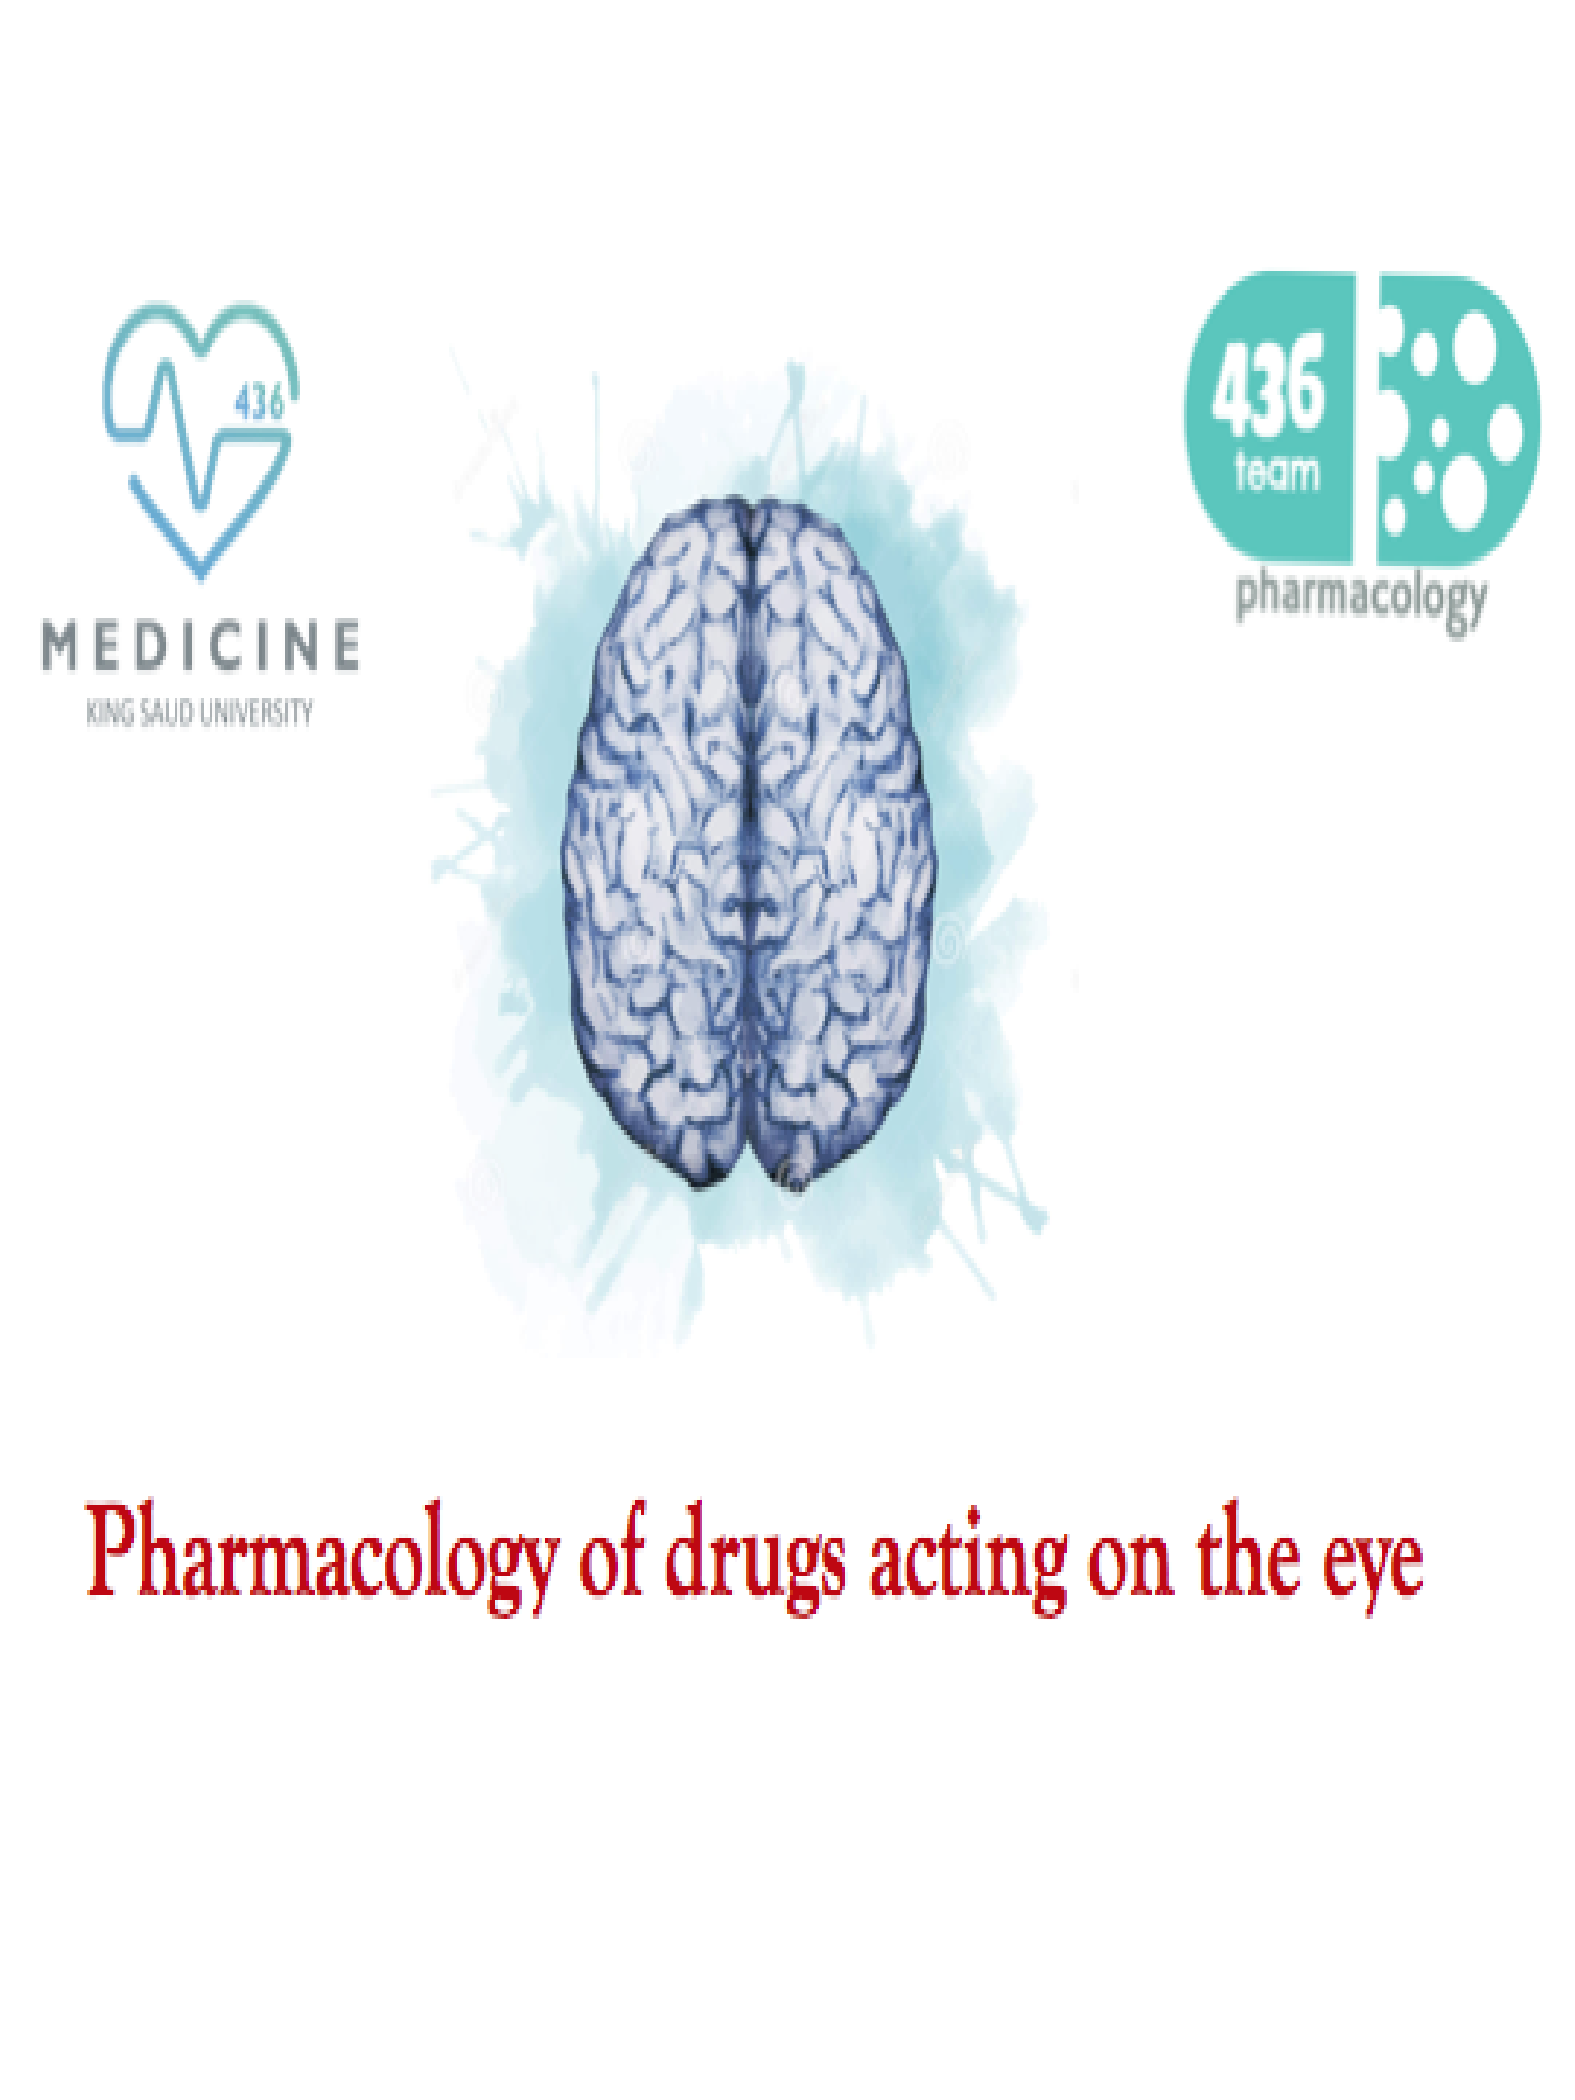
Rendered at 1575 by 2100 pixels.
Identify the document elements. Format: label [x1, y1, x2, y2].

picture [0, 195, 1575, 1825]
